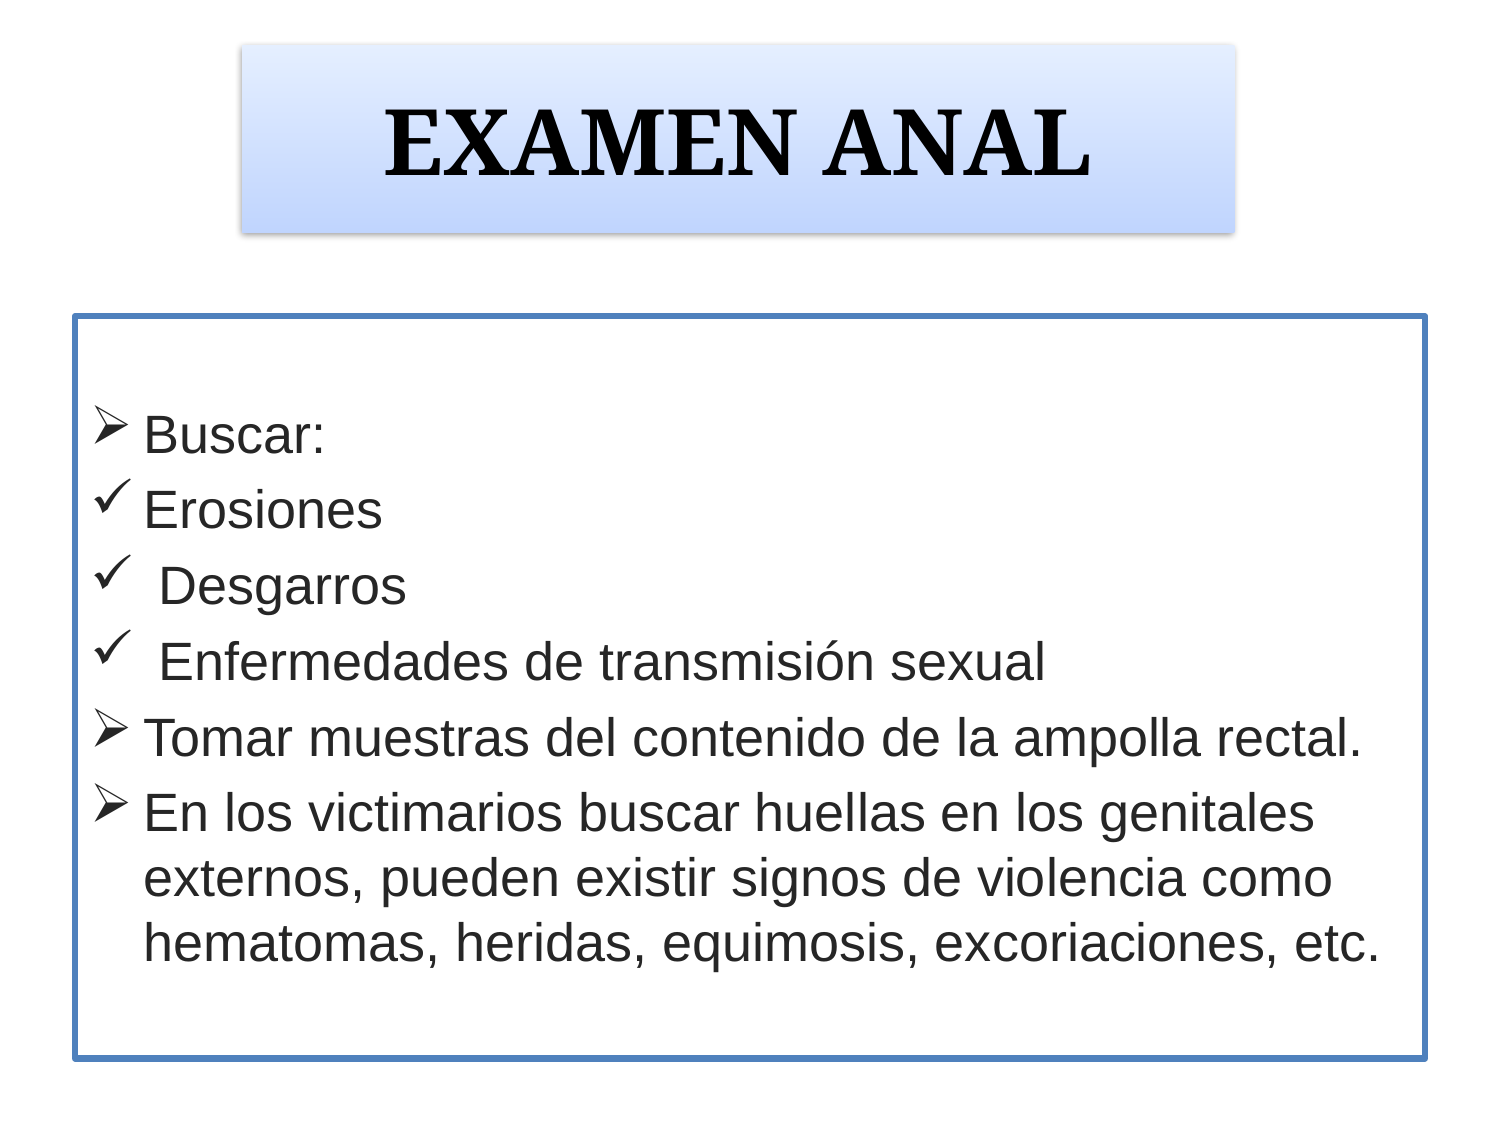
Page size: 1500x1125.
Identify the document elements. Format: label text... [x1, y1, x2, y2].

title EXAMEN ANAL [241, 44, 1235, 233]
list Buscar: Erosiones Desgarros Enfermedades de transmisión sexual Tomar muestras del contenido de la ampolla rectal. En los victimarios buscar huellas en los genitales externos, pueden existir signos de violencia como hematomas, heridas, equimosis, excoriaciones, etc. [73, 314, 1427, 1061]
